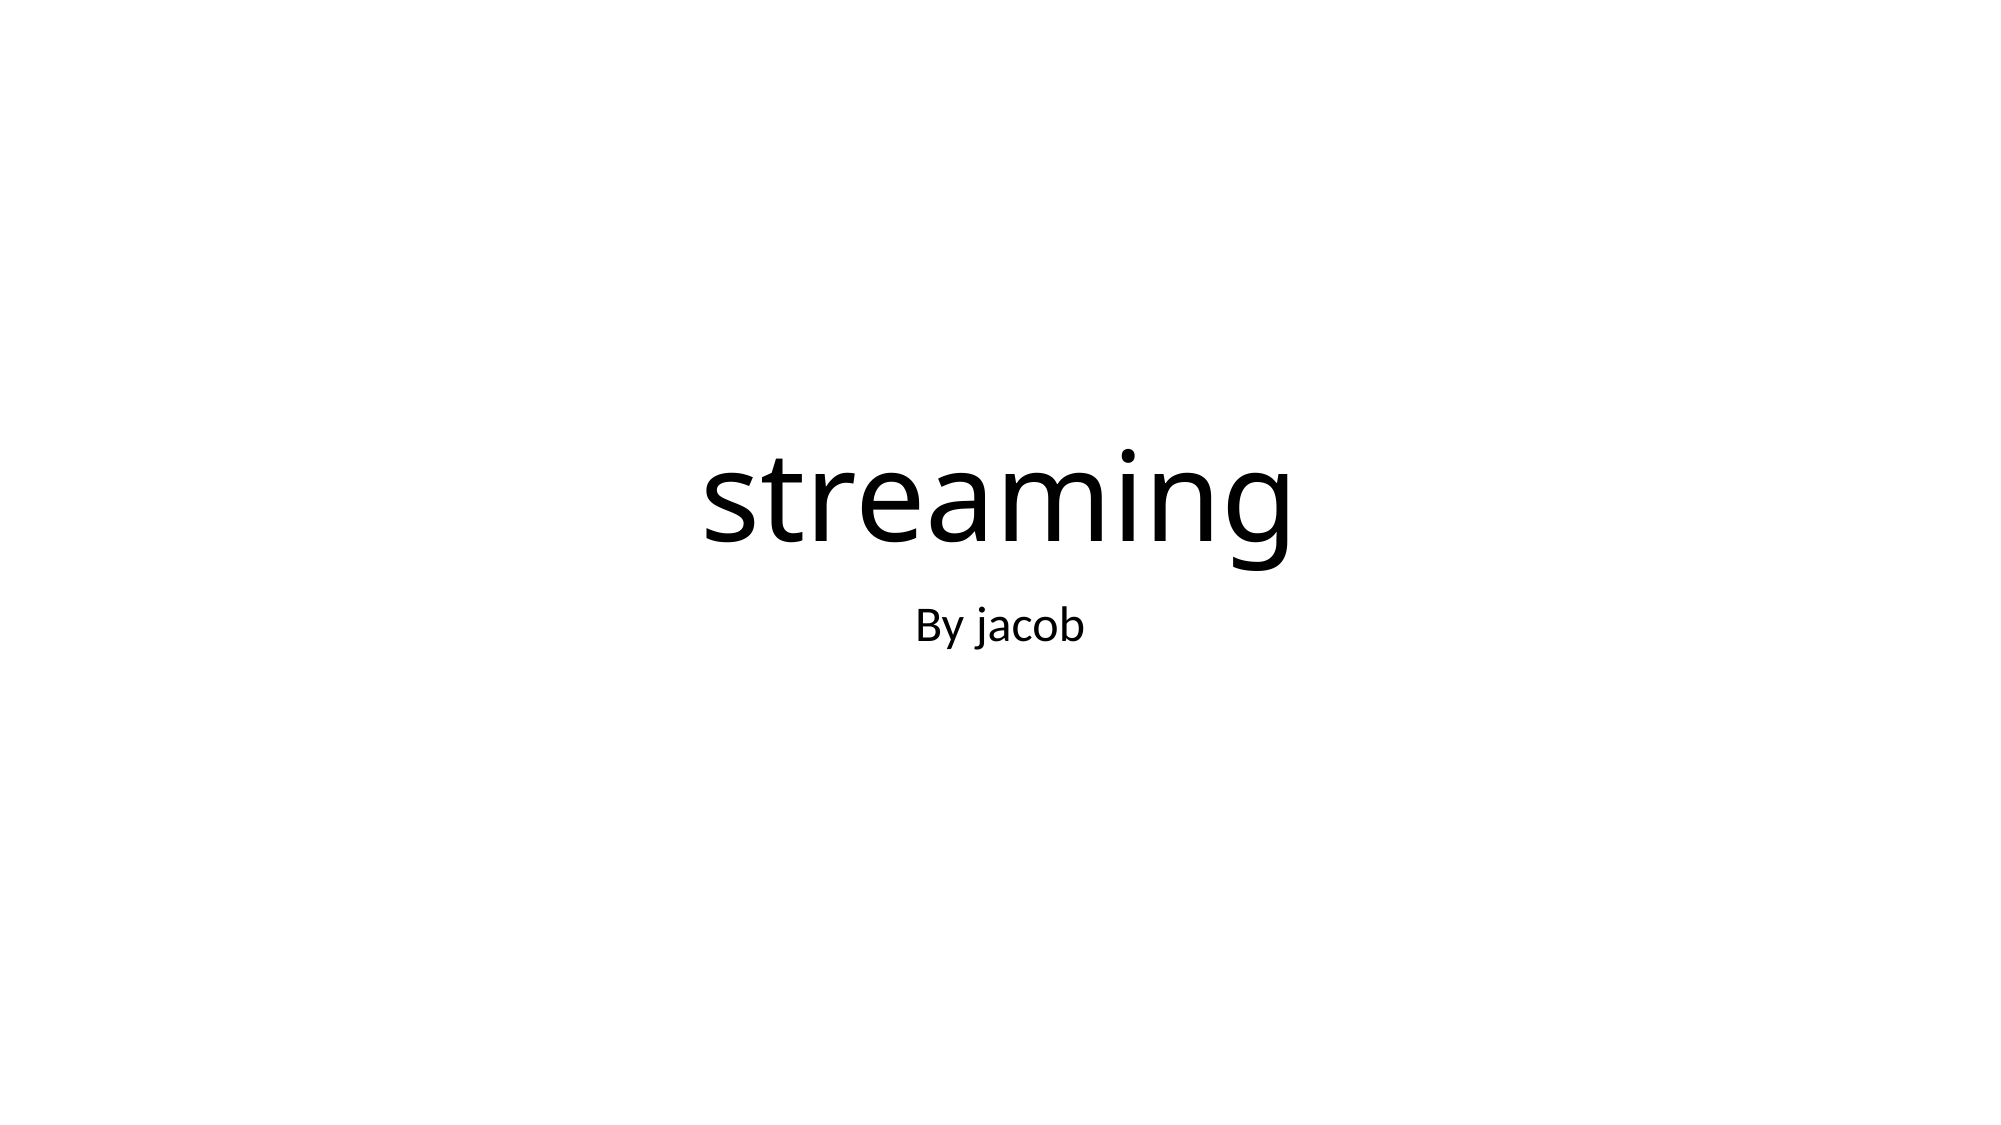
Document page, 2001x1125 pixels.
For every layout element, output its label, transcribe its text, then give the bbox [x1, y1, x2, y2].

title streaming [249, 184, 1750, 576]
subtitle By jacob [249, 590, 1750, 863]
